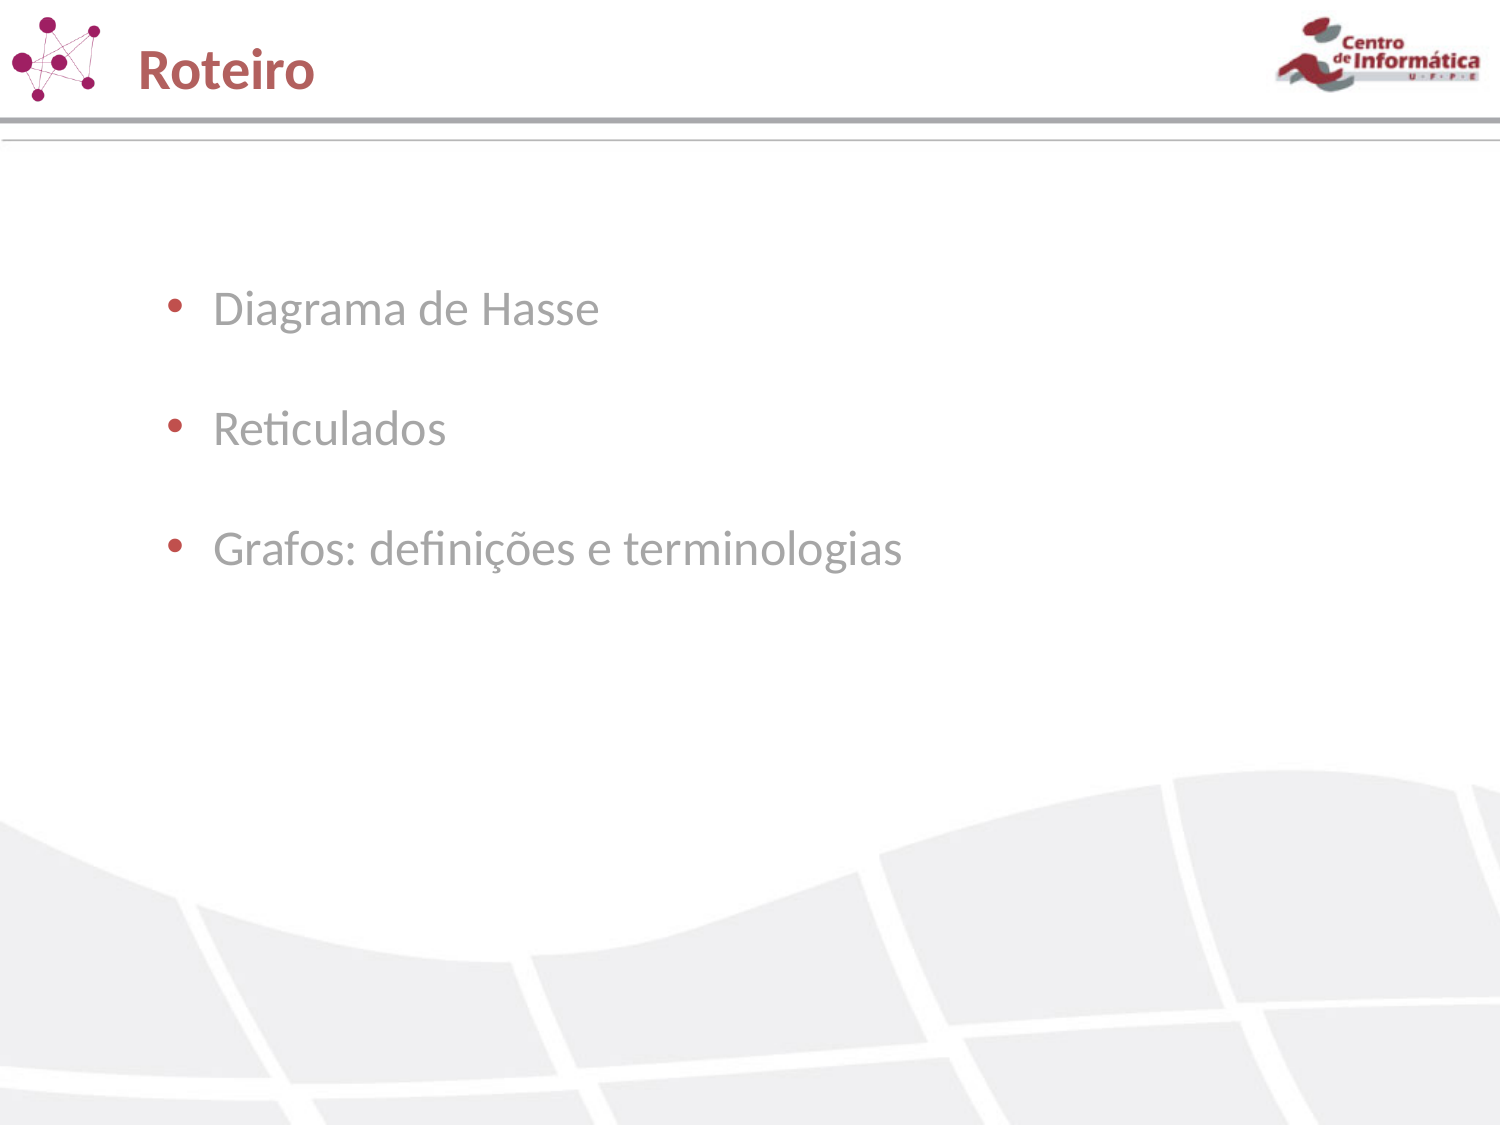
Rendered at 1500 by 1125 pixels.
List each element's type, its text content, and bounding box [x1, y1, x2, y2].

text_box Diagrama de Hasse Reticulados Grafos: definições e terminologias [76, 208, 1447, 643]
picture [0, 0, 1500, 1125]
text_box Roteiro [123, 23, 464, 109]
